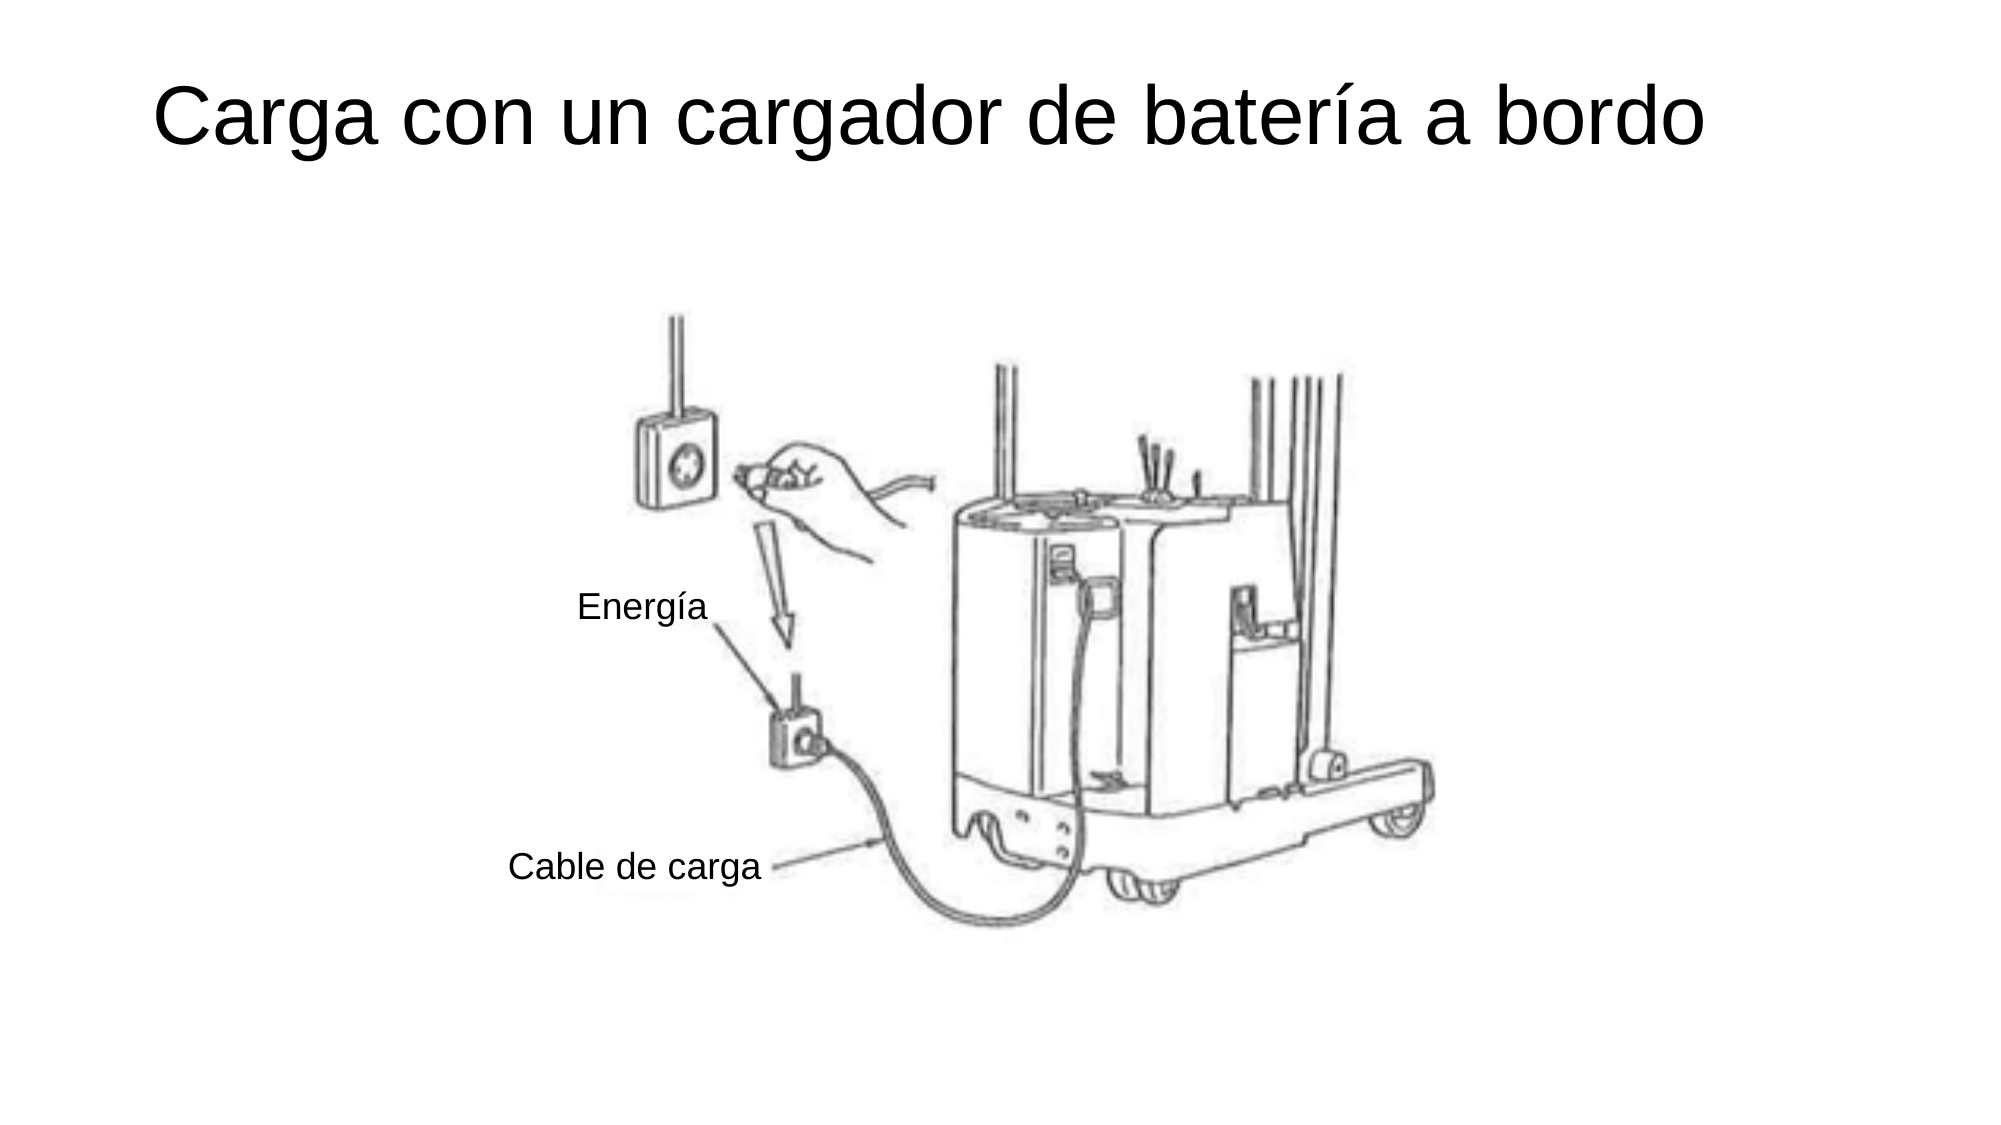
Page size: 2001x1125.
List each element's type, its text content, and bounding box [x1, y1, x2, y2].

picture [521, 277, 1477, 956]
title Carga con un cargador de batería a bordo [137, 59, 1863, 176]
text_box Cable de carga [389, 834, 521, 895]
